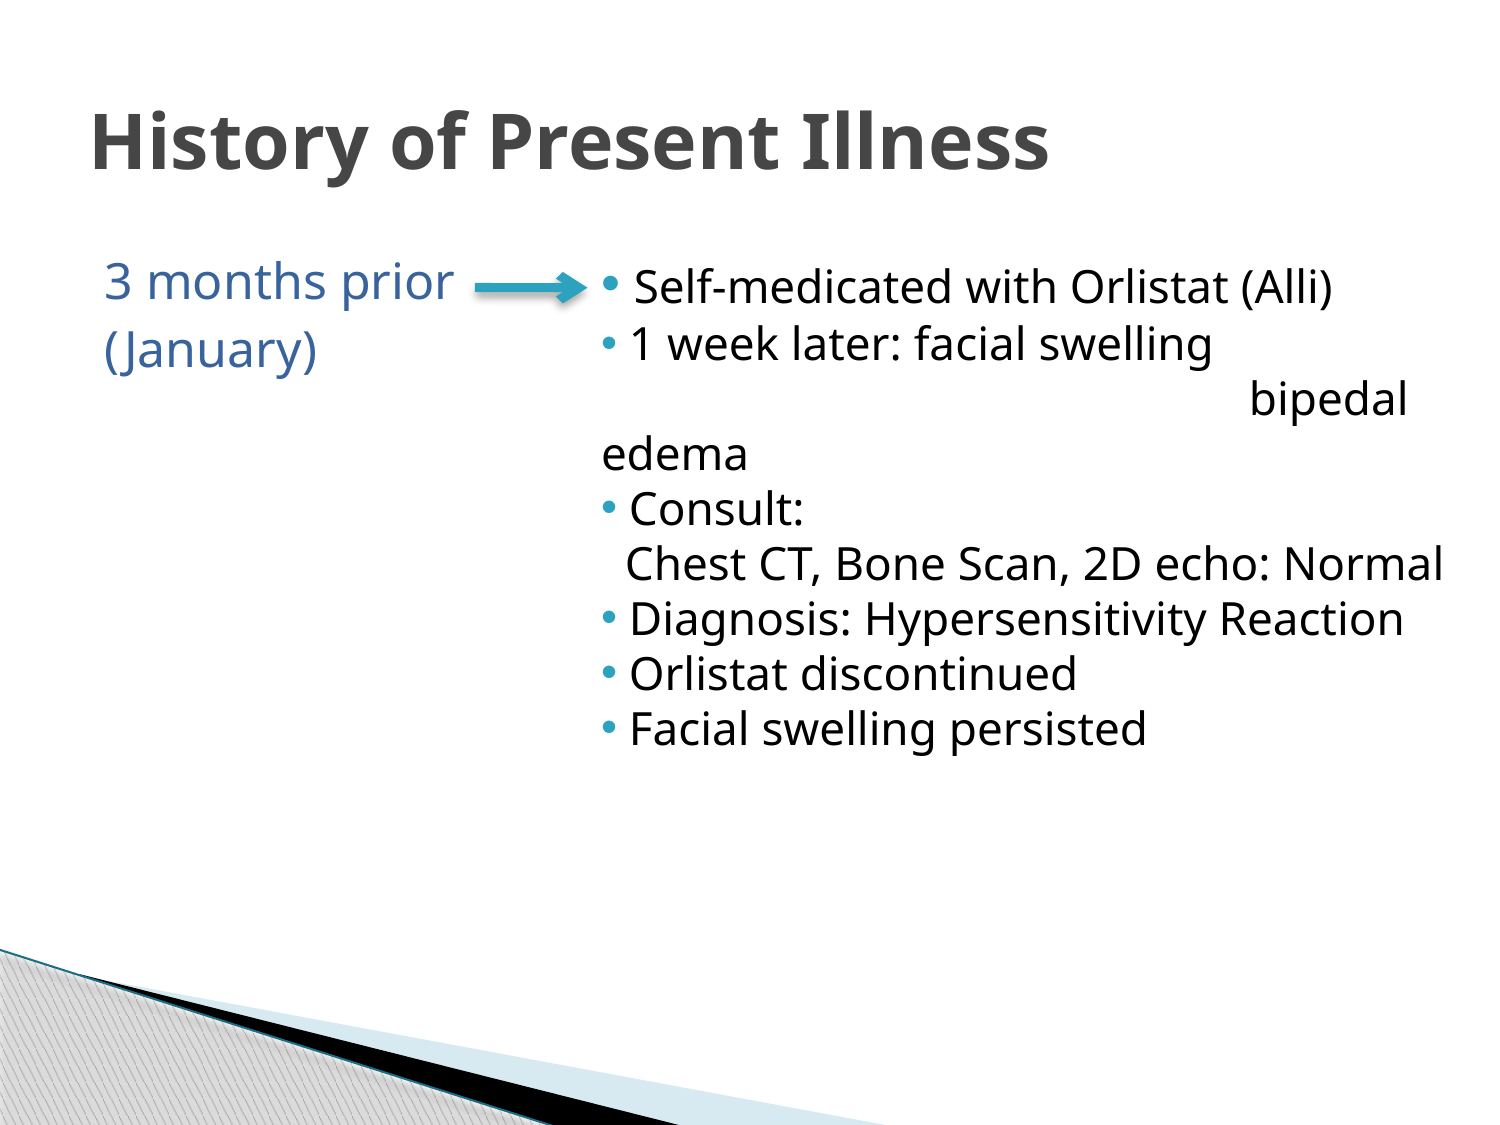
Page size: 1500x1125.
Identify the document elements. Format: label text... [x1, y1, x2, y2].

list 3 months prior (January) [75, 243, 538, 363]
text_box Self-medicated with Orlistat (Alli) 1 week later: facial swelling bipedal edema Consult: Chest CT, Bone Scan, 2D echo: Normal Diagnosis: Hypersensitivity Reaction Orlistat discontinued Facial swelling persisted [587, 242, 1500, 872]
title History of Present Illness [75, 45, 1425, 233]
